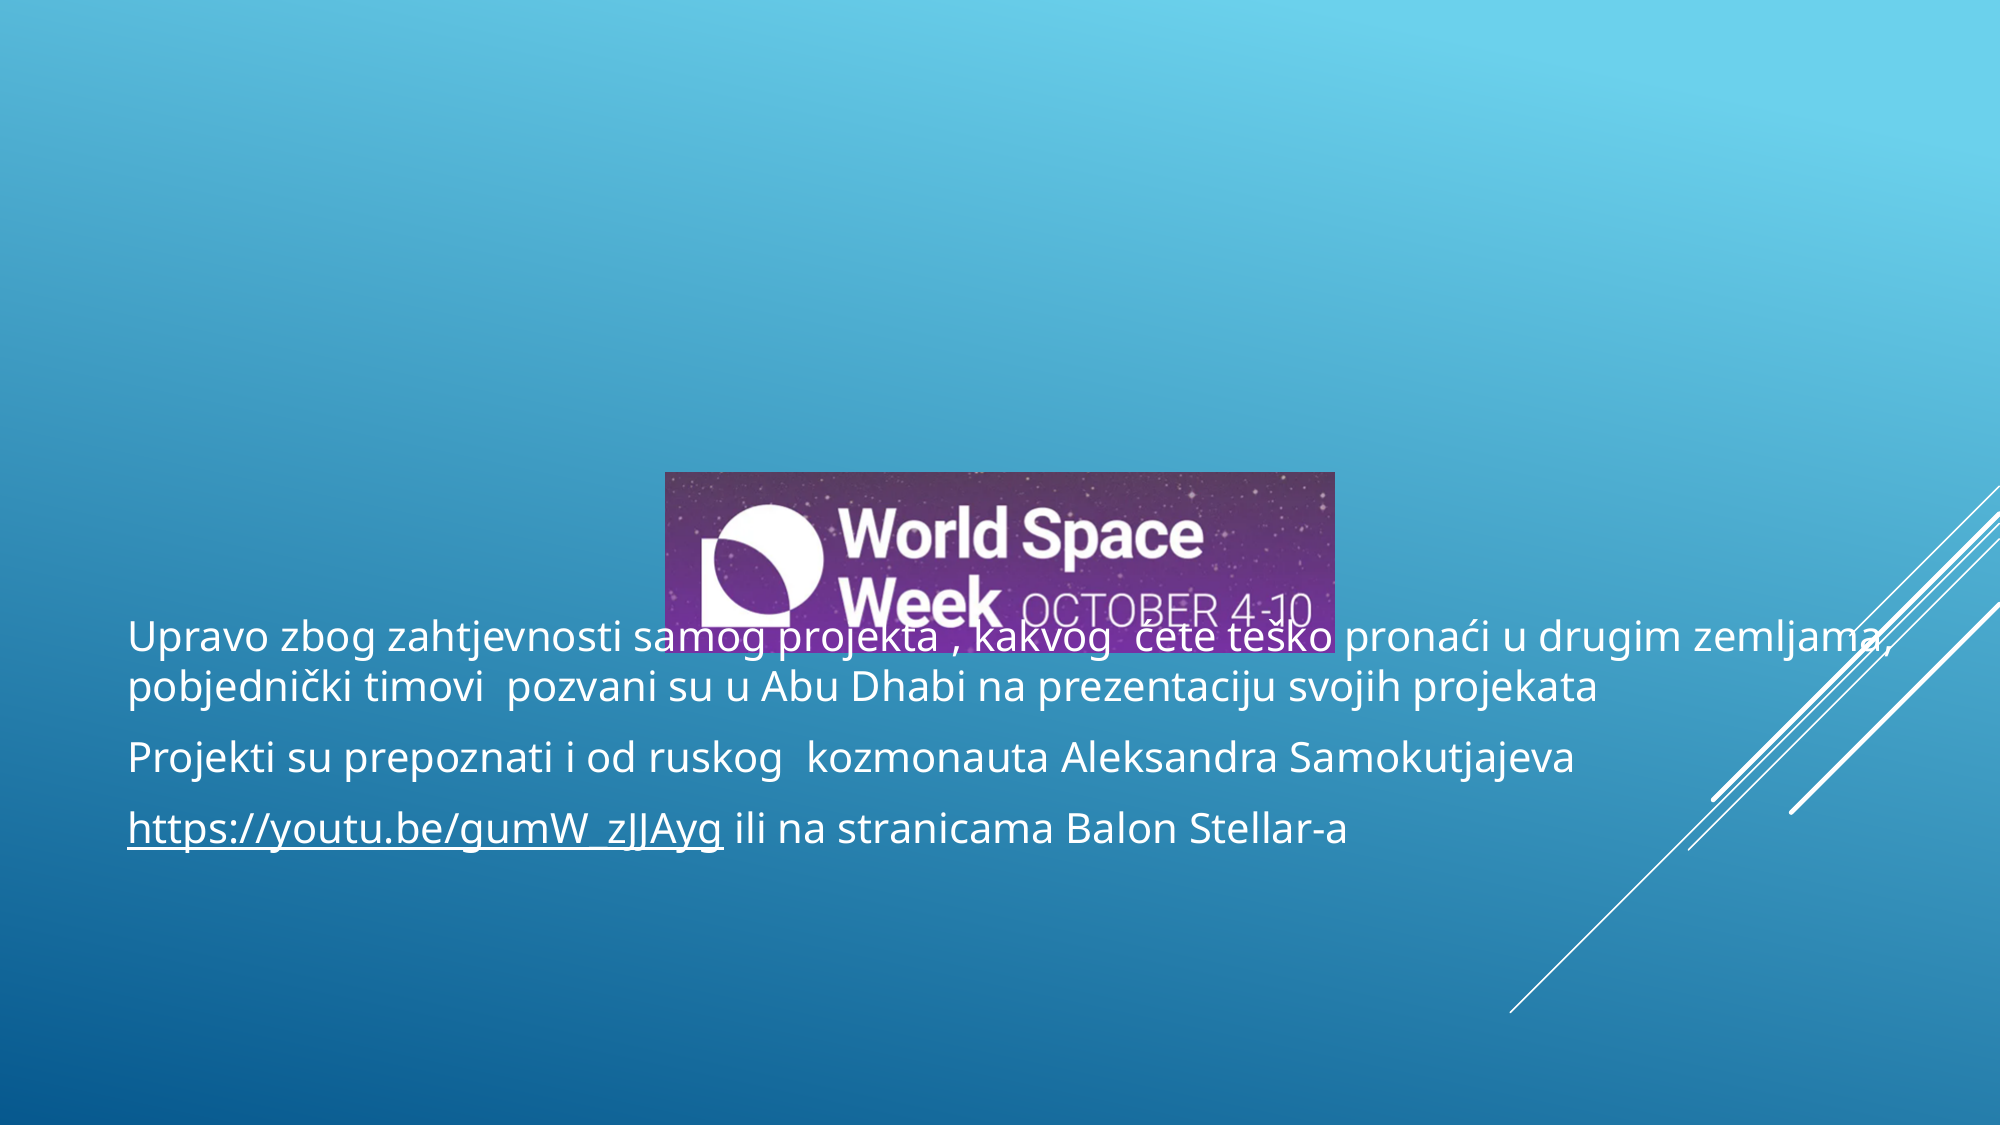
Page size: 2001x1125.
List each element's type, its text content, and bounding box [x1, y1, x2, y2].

picture [665, 472, 1335, 653]
list Upravo zbog zahtjevnosti samog projekta , kakvog ćete teško pronaći u drugim zemljama, pobjednički timovi pozvani su u Abu Dhabi na prezentaciju svojih projekata Projekti su prepoznati i od ruskog kozmonauta Aleksandra Samokutjajeva https://youtu.be/gumW_zJJAyg ili na stranicama Balon Stellar-a [112, 112, 1956, 1125]
